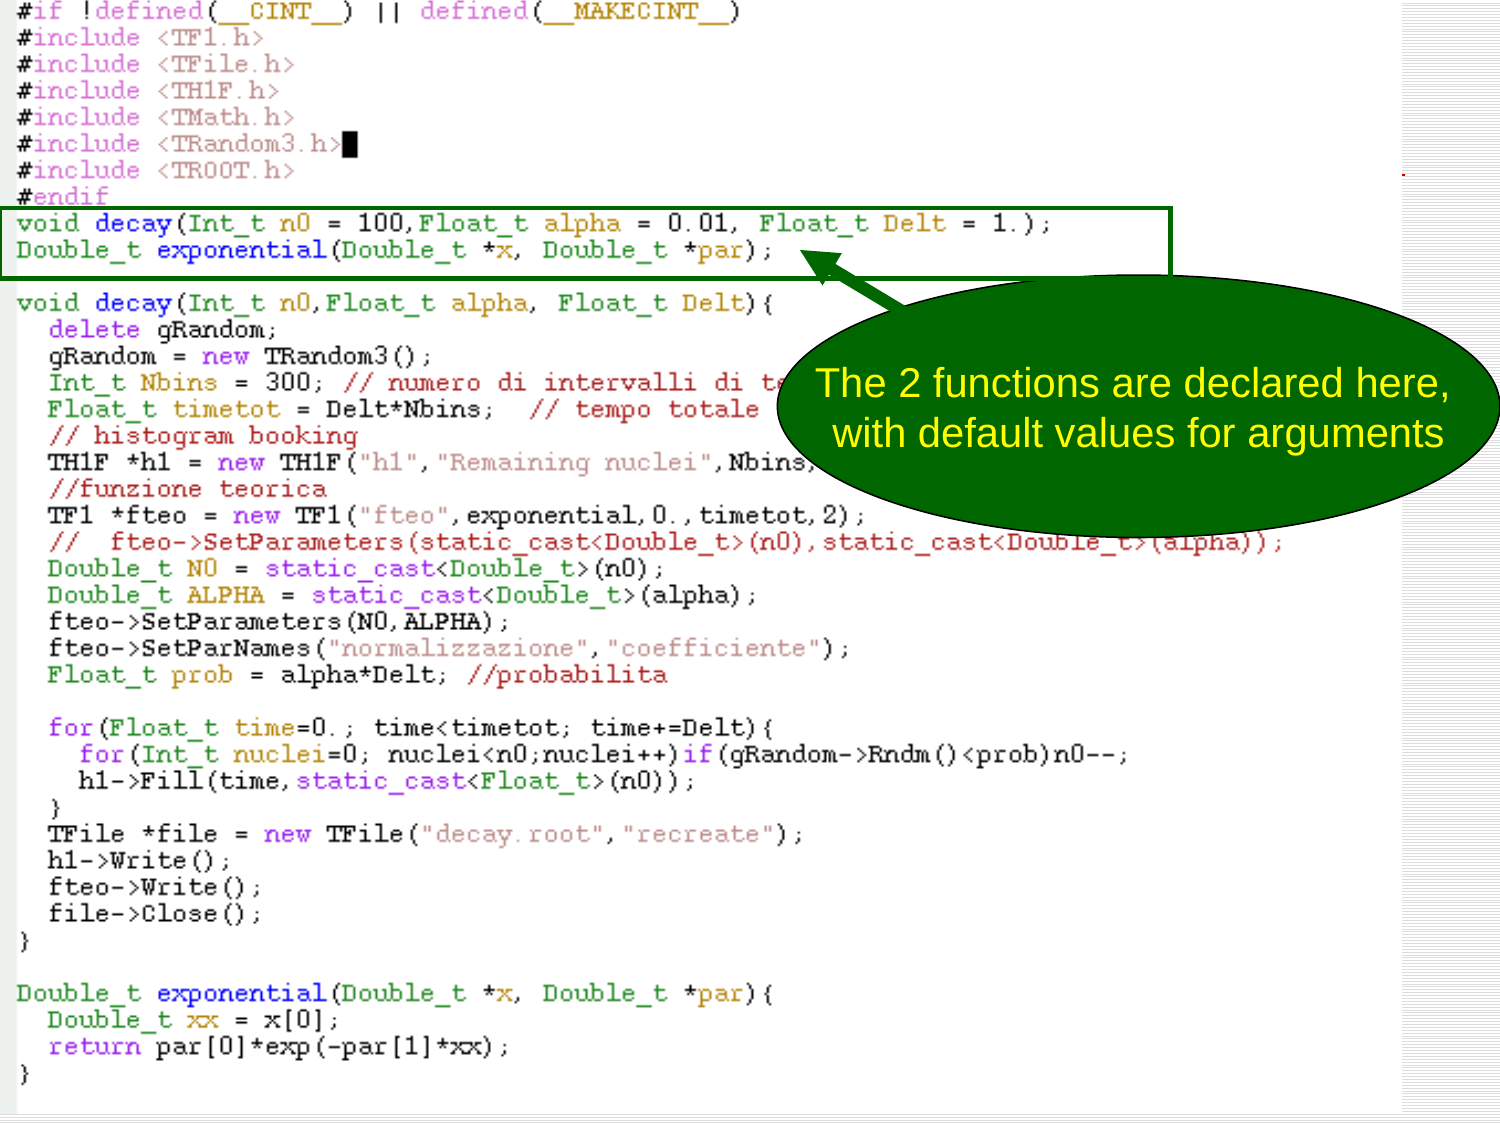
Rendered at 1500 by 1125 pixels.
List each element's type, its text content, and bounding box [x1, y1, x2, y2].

text_box The 2 functions are declared here, with default values for arguments [1406, 317, 1500, 495]
picture [0, 0, 1402, 1115]
